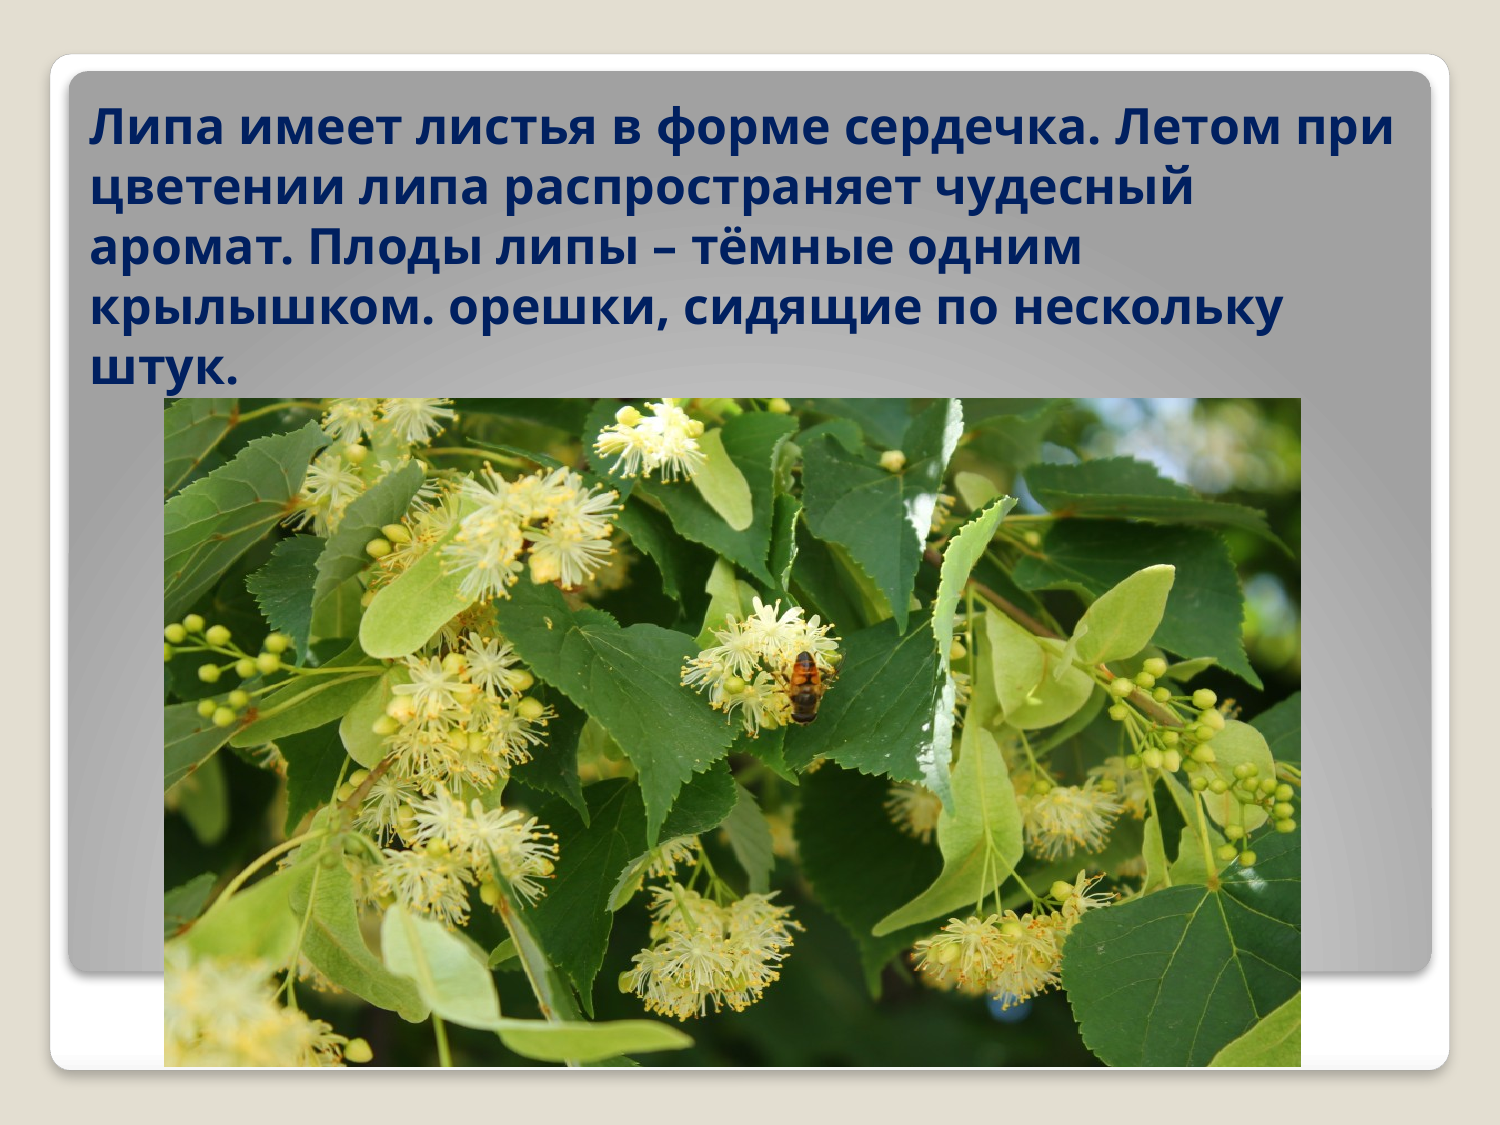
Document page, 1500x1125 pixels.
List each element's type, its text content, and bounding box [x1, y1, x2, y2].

picture [163, 398, 1302, 1067]
title Липа имеет листья в форме сердечка. Летом при цветении липа распространяет чудесный аромат. Плоды липы – тёмные одним крылышком. орешки, сидящие по нескольку штук. [75, 45, 1425, 493]
